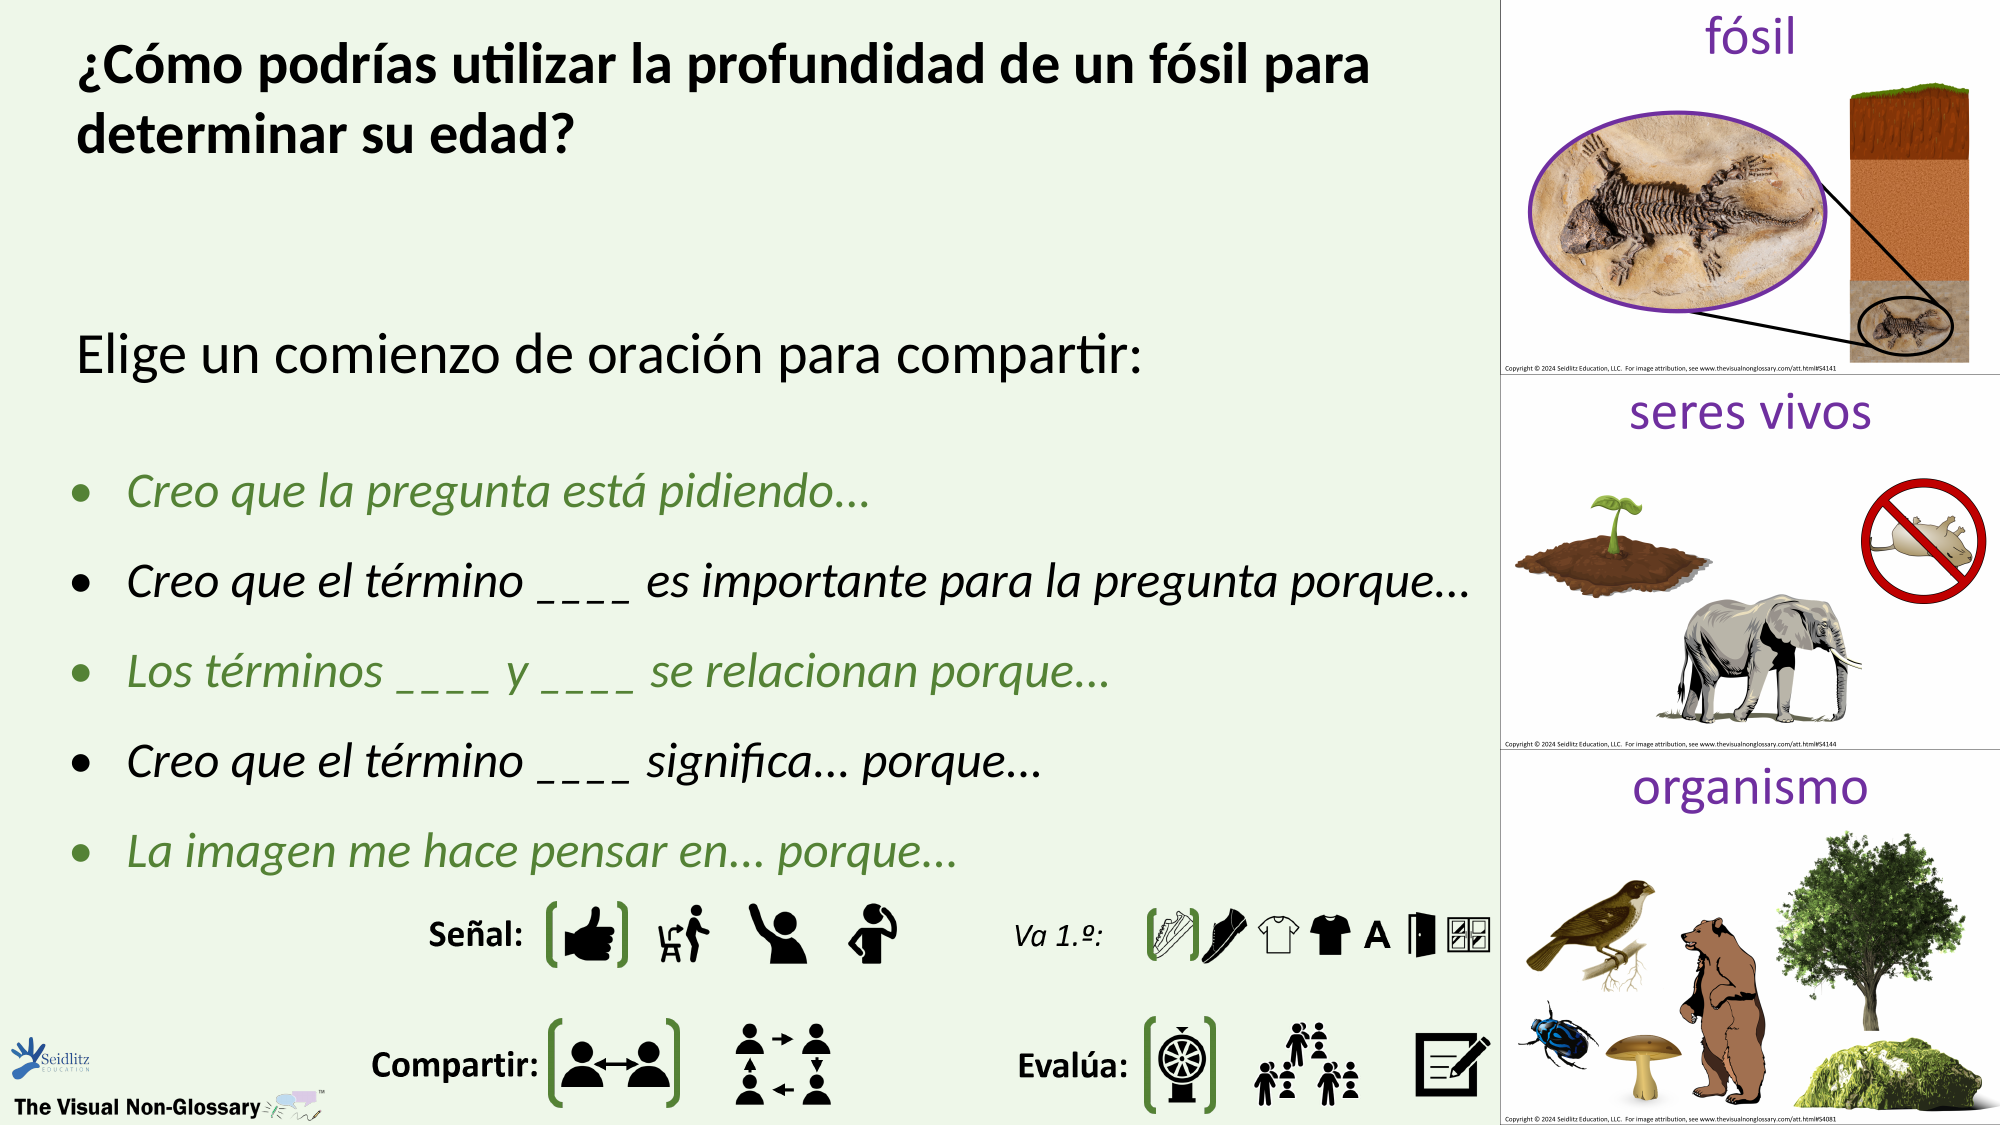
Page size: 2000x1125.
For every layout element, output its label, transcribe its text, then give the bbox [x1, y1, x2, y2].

text_box Elige un comienzo de oración para compartir: [61, 307, 1479, 374]
text_box • Creo que la pregunta está pidiendo... • Creo que el término ____ es importante para la pregunta porque... • Los términos ____ y ____ se relacionan porque... • Creo que el término ____ significa... porque... • La imagen me hace pensar en... porque... [53, 374, 1488, 885]
picture [347, 899, 1491, 1114]
text_box ¿Cómo podrías utilizar la profundidad de un fósil para determinar su edad? [61, 17, 1479, 173]
picture [0, 1034, 328, 1125]
picture [1499, 0, 2000, 1125]
